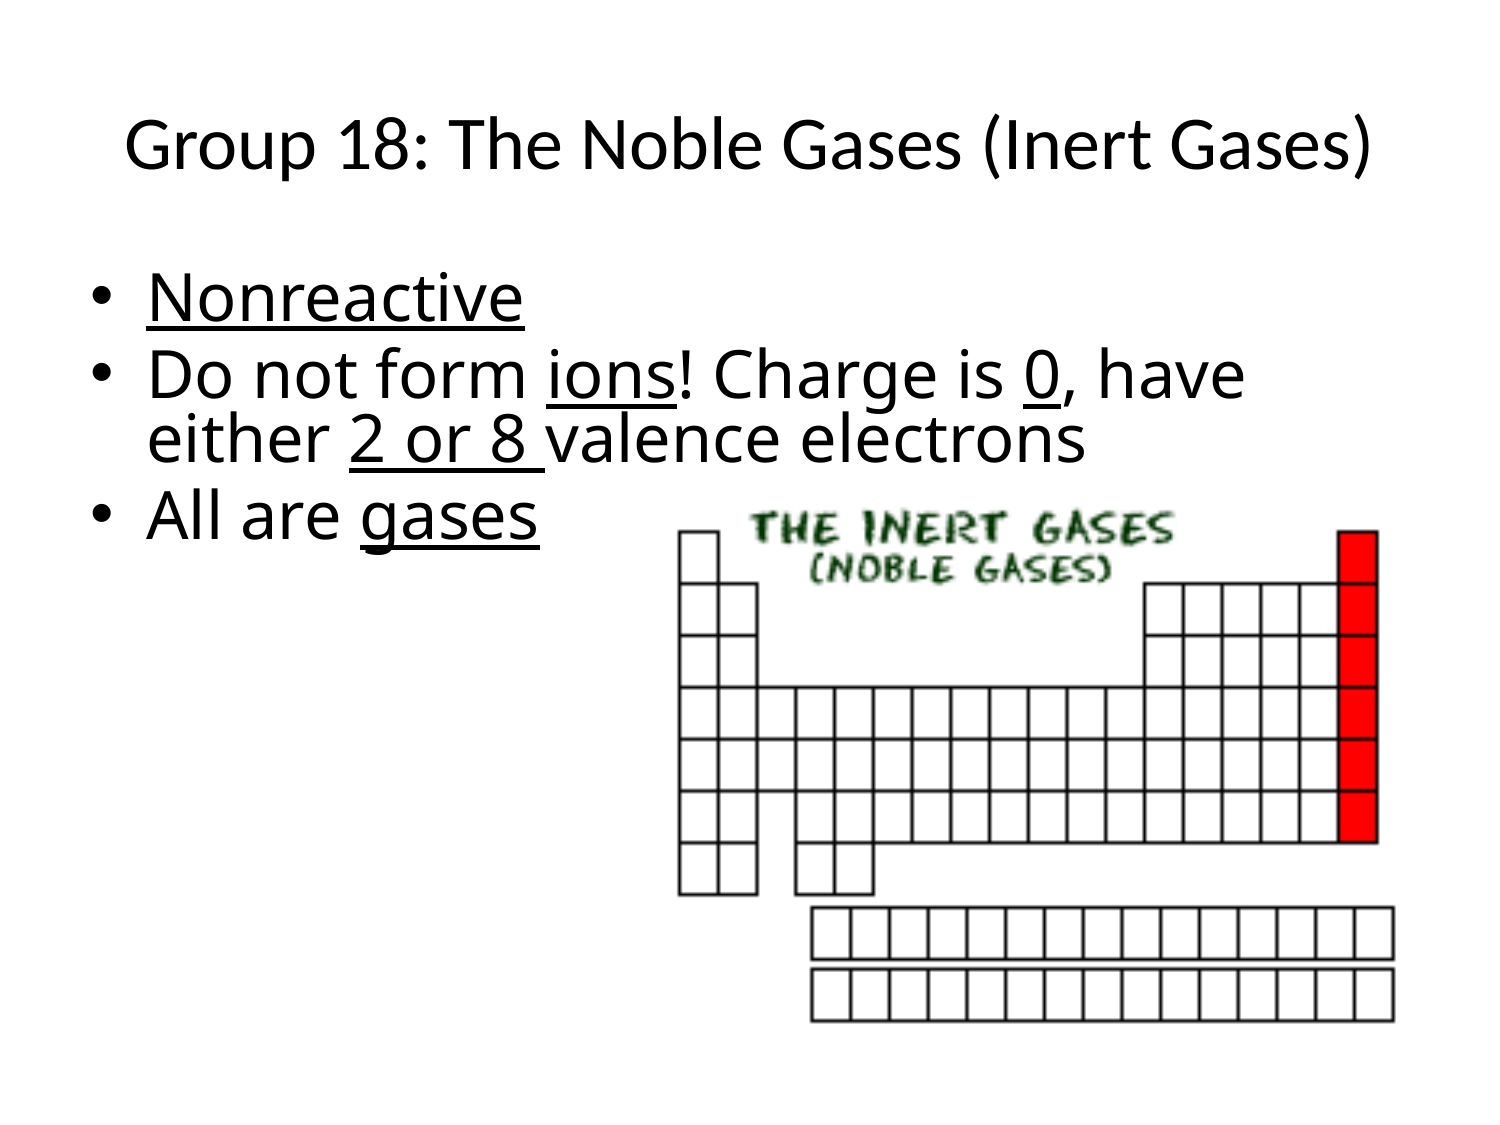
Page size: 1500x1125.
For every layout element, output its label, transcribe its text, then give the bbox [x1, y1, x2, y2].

picture [649, 499, 1426, 1082]
list Nonreactive Do not form ions! Charge is 0, have either 2 or 8 valence electrons All are gases [74, 262, 1426, 1006]
title Group 18: The Noble Gases (Inert Gases) [74, 44, 1426, 233]
